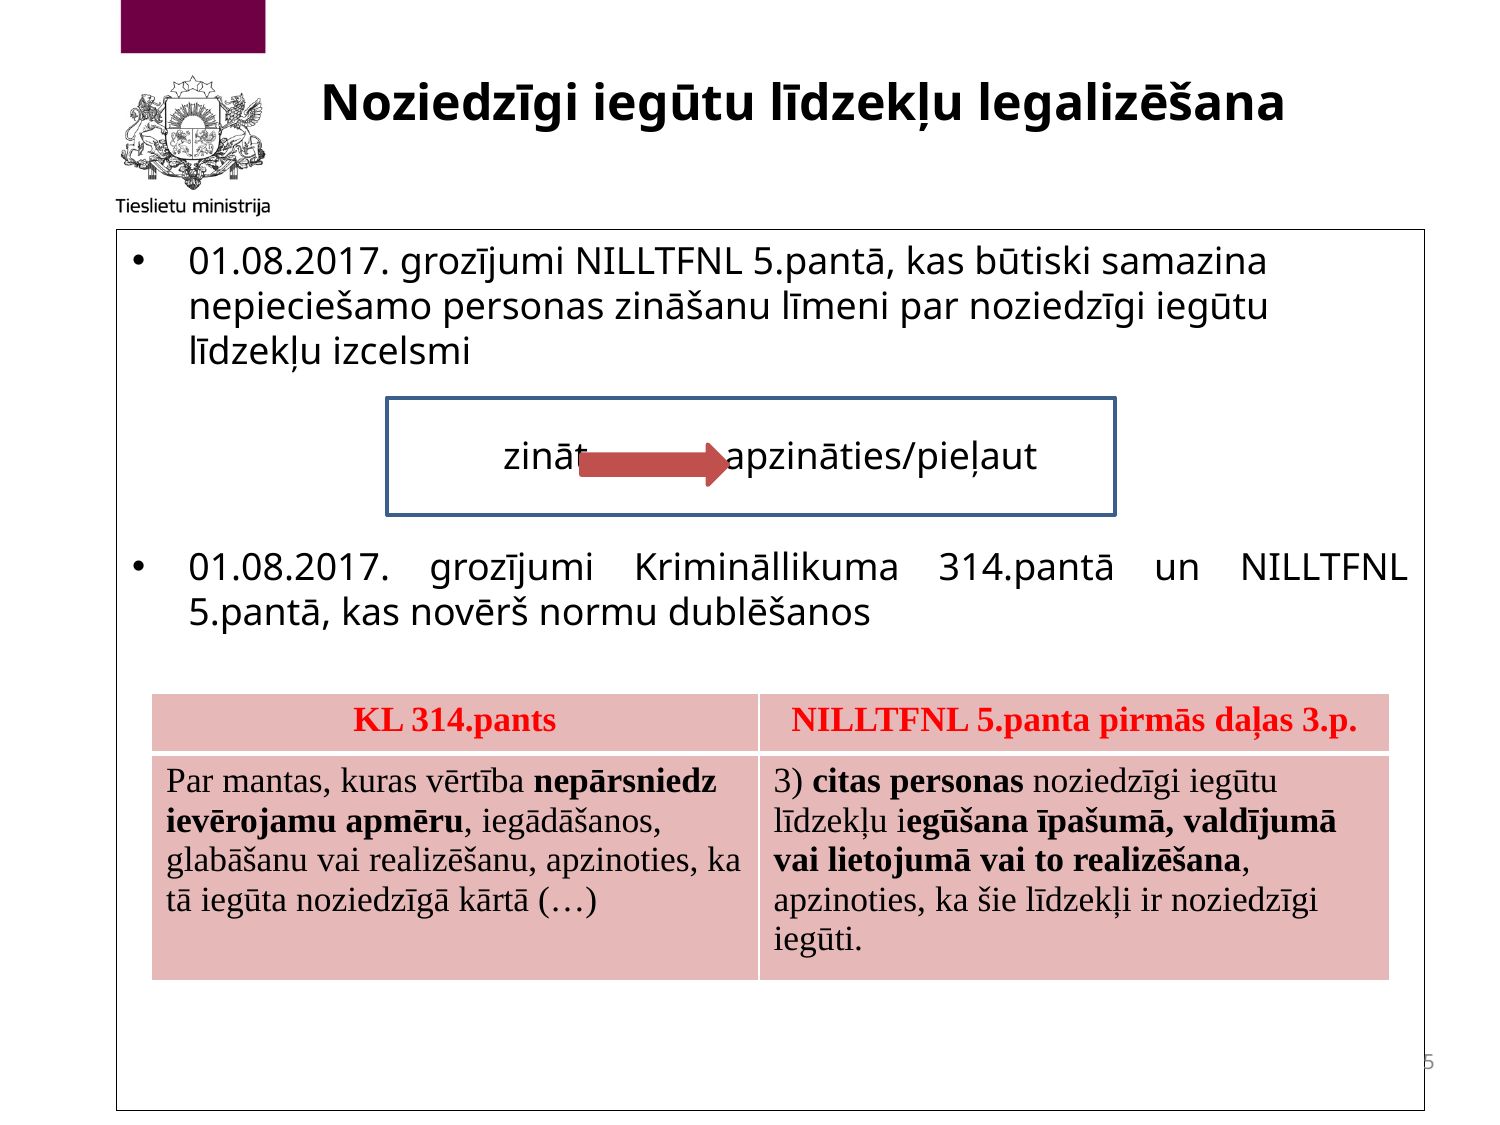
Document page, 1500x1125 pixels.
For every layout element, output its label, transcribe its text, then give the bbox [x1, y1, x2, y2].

table_cell Par mantas, kuras vērtība nepārsniedz ievērojamu apmēru, iegādāšanos, glabāšanu vai realizēšanu, apzinoties, ka tā iegūta noziedzīgā kārtā (…) [152, 756, 758, 980]
slide_number 5 [1400, 1037, 1450, 1088]
list 01.08.2017. grozījumi NILLTFNL 5.pantā, kas būtiski samazina nepieciešamo personas zināšanu līmeni par noziedzīgi iegūtu līdzekļu izcelsmi zināt apzināties/pieļaut 01.08.2017. grozījumi Krimināllikuma 314.pantā un NILLTFNL 5.pantā, kas novērš normu dublēšanos [116, 229, 1425, 1111]
table_header KL 314.pants [152, 694, 758, 751]
text_box [385, 396, 1117, 517]
title Noziedzīgi iegūtu līdzekļu legalizēšana [305, 62, 1450, 178]
table_header NILLTFNL 5.panta pirmās daļas 3.p. [760, 694, 1389, 751]
table_cell 3) citas personas noziedzīgi iegūtu līdzekļu iegūšana īpašumā, valdījumā vai lietojumā vai to realizēšana, apzinoties, ka šie līdzekļi ir noziedzīgi iegūti. [760, 756, 1389, 980]
text_box [579, 442, 731, 487]
picture [48, 0, 338, 321]
